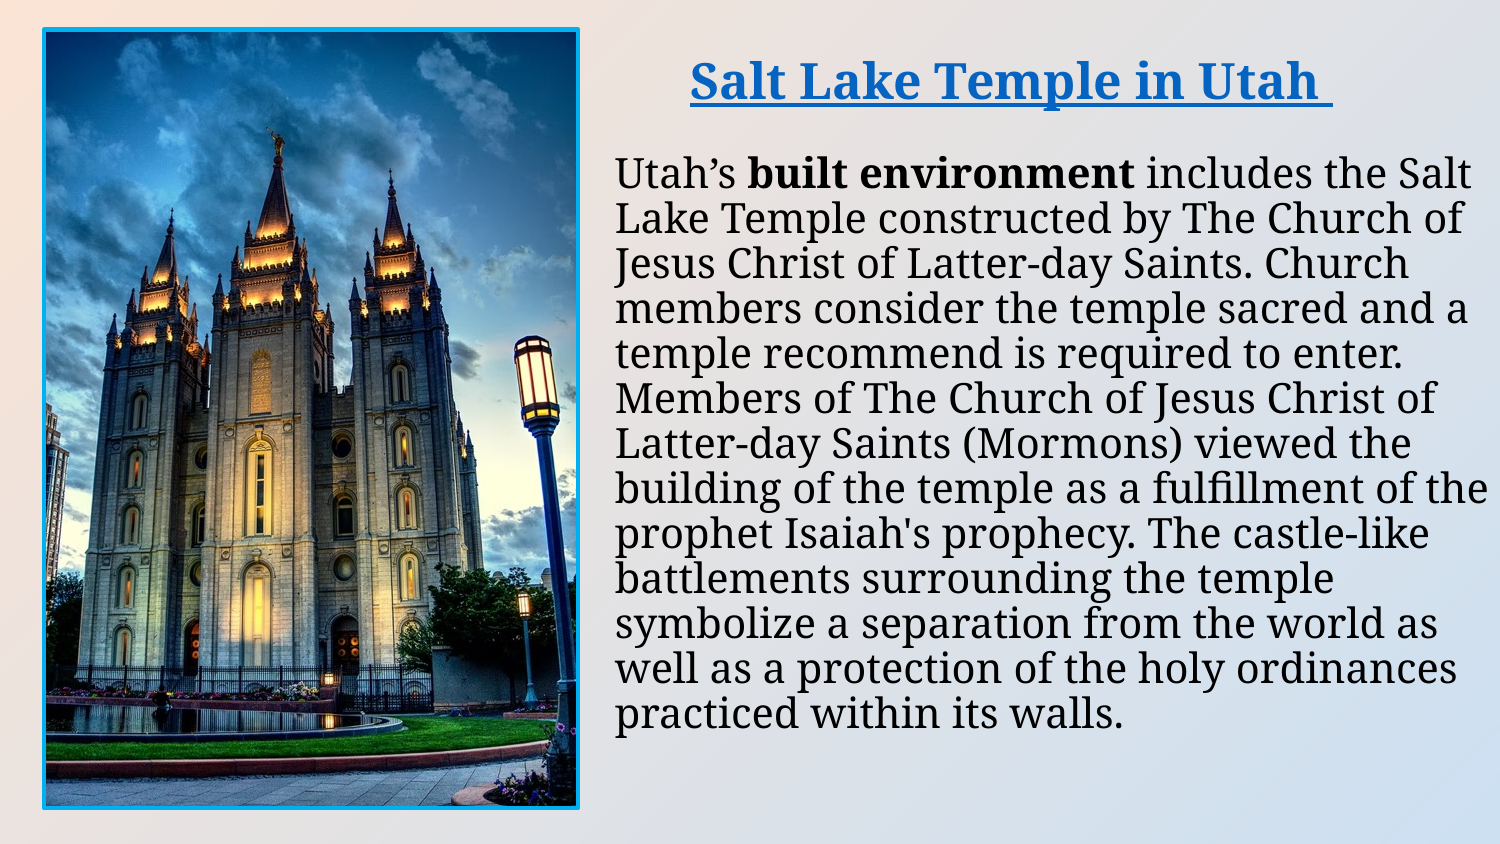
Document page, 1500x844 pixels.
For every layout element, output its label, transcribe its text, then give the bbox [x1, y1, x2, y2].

title Salt Lake Temple in Utah [640, 35, 1383, 130]
list Utah’s built environment includes the Salt Lake Temple constructed by The Church of Jesus Christ of Latter-day Saints. Church members consider the temple sacred and a temple recommend is required to enter. Members of The Church of Jesus Christ of Latter-day Saints (Mormons) viewed the building of the temple as a fulfillment of the prophet Isaiah's prophecy. The castle-like battlements surrounding the temple symbolize a separation from the world as well as a protection of the holy ordinances practiced within its walls. [599, 137, 1500, 822]
picture [47, 33, 575, 805]
